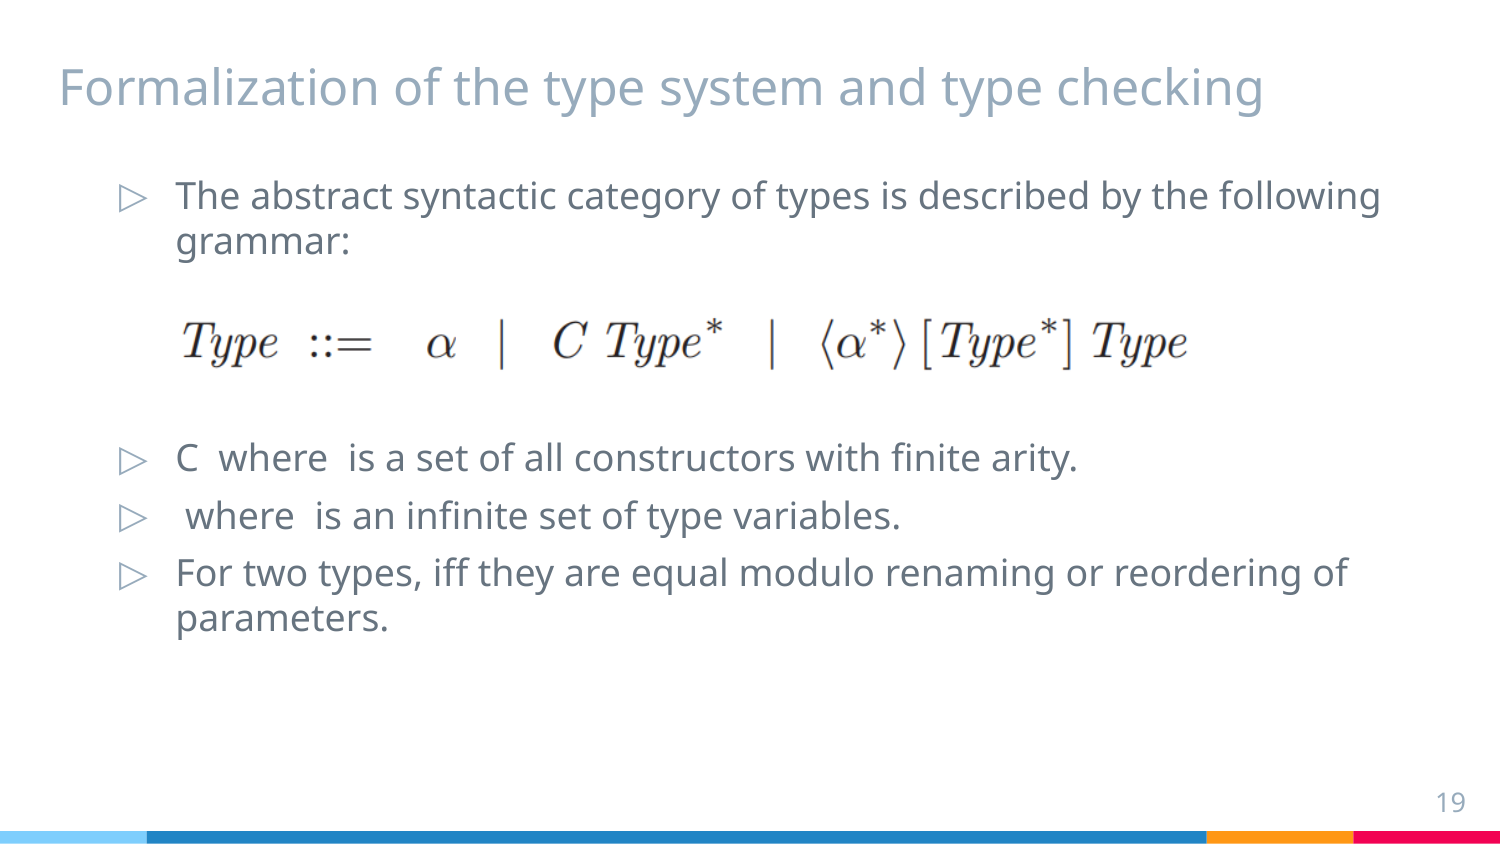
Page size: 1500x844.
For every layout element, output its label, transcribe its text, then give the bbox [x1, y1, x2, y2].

title Formalization of the type system and type checking [43, 16, 1428, 131]
slide_number 19 [1391, 770, 1482, 822]
picture [133, 278, 1339, 405]
